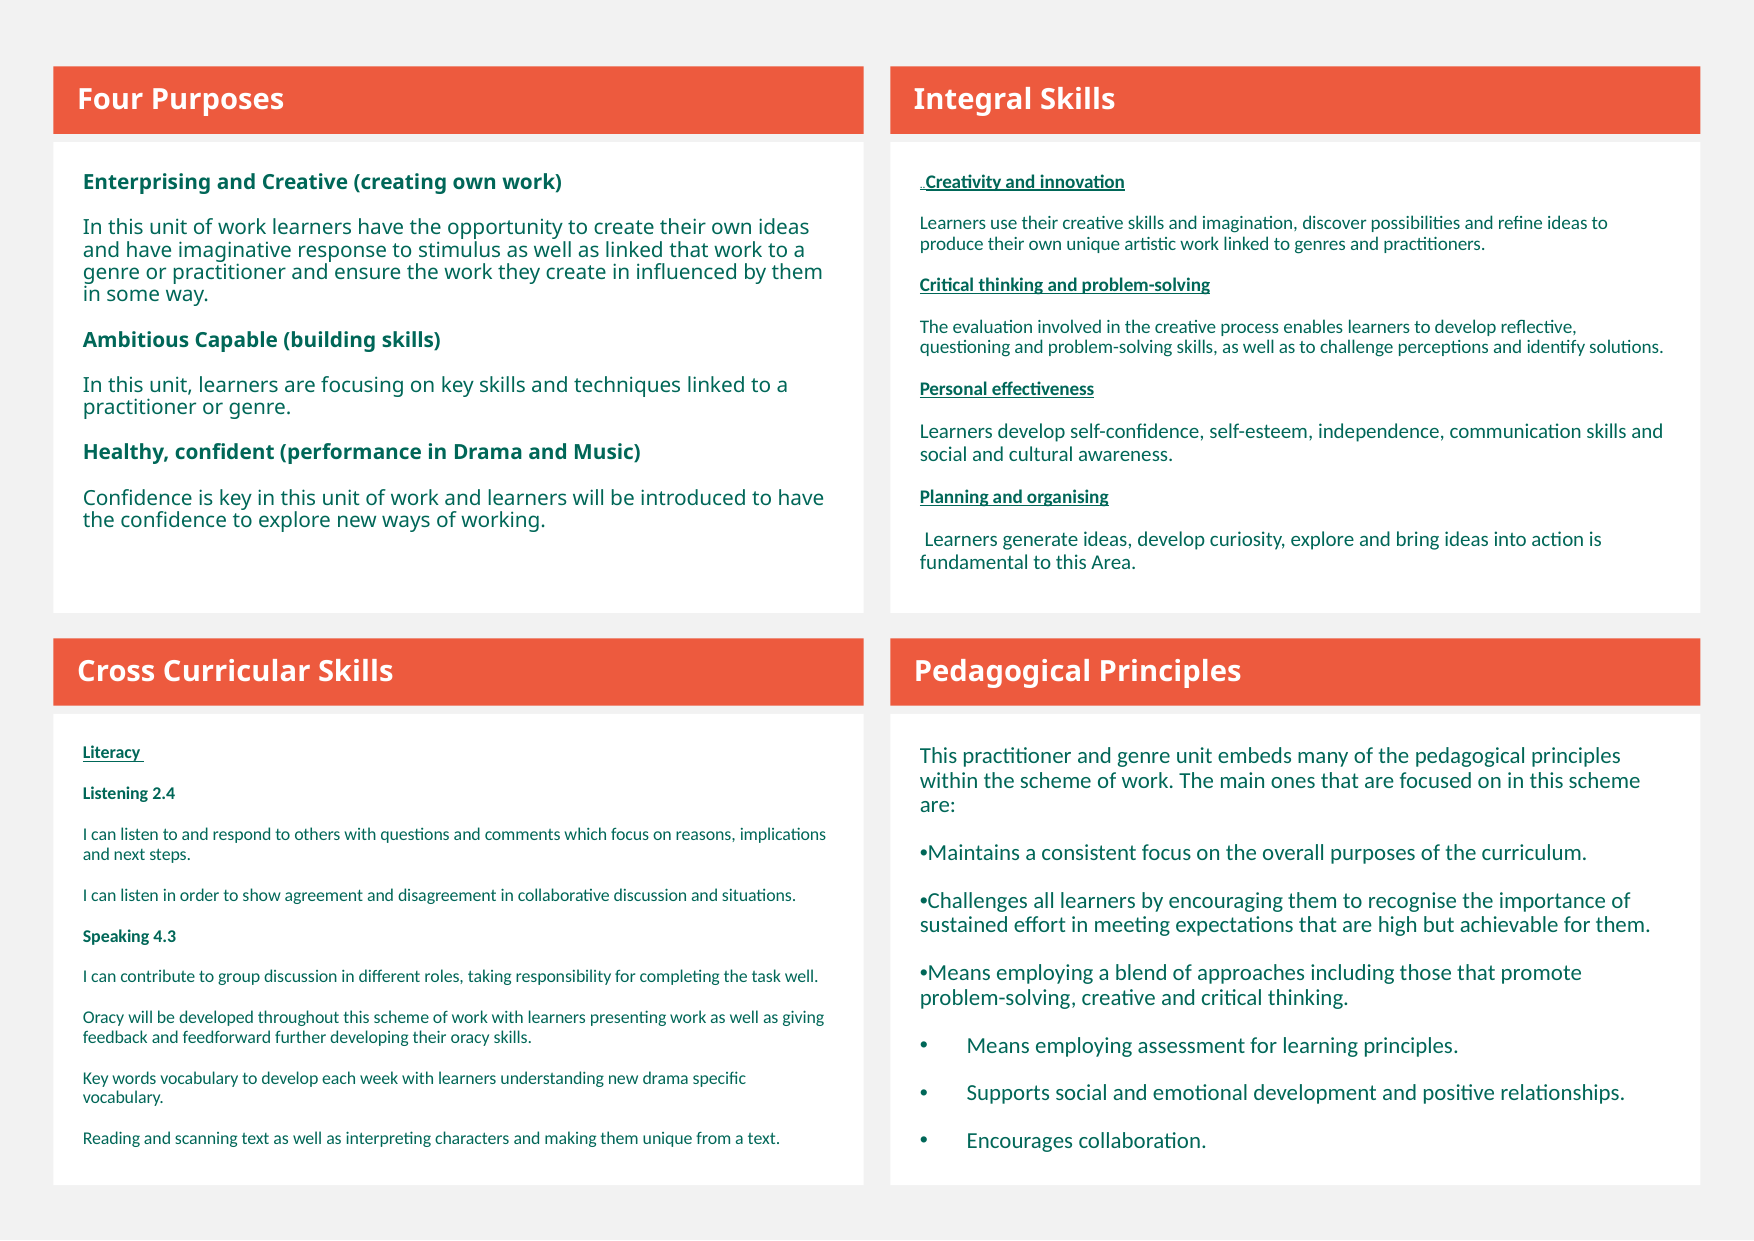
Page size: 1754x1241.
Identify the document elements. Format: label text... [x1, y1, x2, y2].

list ..Creativity and innovation​ Learners use their creative skills and imagination, discover possibilities and refine ideas to produce their own unique artistic work linked to genres and practitioners. Critical thinking and problem-solving​ The evaluation involved in the creative process enables learners to develop reflective, questioning and problem-solving skills, as well as to challenge perceptions and identify solutions. ​ Personal effectiveness​ Learners develop self-confidence, self-esteem, independence, communication skills and social and cultural awareness.​ Planning and organising​ Learners generate ideas, develop curiosity, explore and bring ideas into action is fundamental to this Area. [890, 142, 1701, 613]
list Literacy Listening 2.4 I can listen to and respond to others with questions and comments which focus on reasons, implications and next steps. I can listen in order to show agreement and disagreement in collaborative discussion and situations. Speaking 4.3 I can contribute to group discussion in different roles, taking responsibility for completing the task well. Oracy will be developed throughout this scheme of work with learners presenting work as well as giving feedback and feedforward further developing their oracy skills. Key words vocabulary to develop each week with learners understanding new drama specific vocabulary. Reading and scanning text as well as interpreting characters and making them unique from a text. [53, 713, 864, 1186]
list Integral Skills [890, 66, 1701, 134]
list This practitioner and genre unit embeds many of the pedagogical principles within the scheme of work. The main ones that are focused on in this scheme are: ​ •Maintains a consistent focus on the overall purposes of the curriculum. ​ •Challenges all learners by encouraging them to recognise the importance of sustained effort in meeting expectations that are high but achievable for them. ​ •Means employing a blend of approaches including those that promote problem-solving, creative and critical thinking. ​ Means employing assessment for learning principles. Supports social and emotional development and positive relationships. Encourages collaboration. [890, 713, 1701, 1186]
list Four Purposes [53, 66, 864, 134]
list Pedagogical Principles [890, 638, 1701, 706]
list Enterprising and Creative (creating own work) ​ In this unit of work learners have the opportunity to create their own ideas and have imaginative response to stimulus as well as linked that work to a genre or practitioner and ensure the work they create in influenced by them in some way. Ambitious Capable (building skills) ​ In this unit, learners are focusing on key skills and techniques linked to a practitioner or genre. Healthy, confident (performance in Drama and Music) ​ Confidence is key in this unit of work and learners will be introduced to have the confidence to explore new ways of working. [53, 142, 864, 613]
list Cross Curricular Skills [53, 638, 864, 706]
